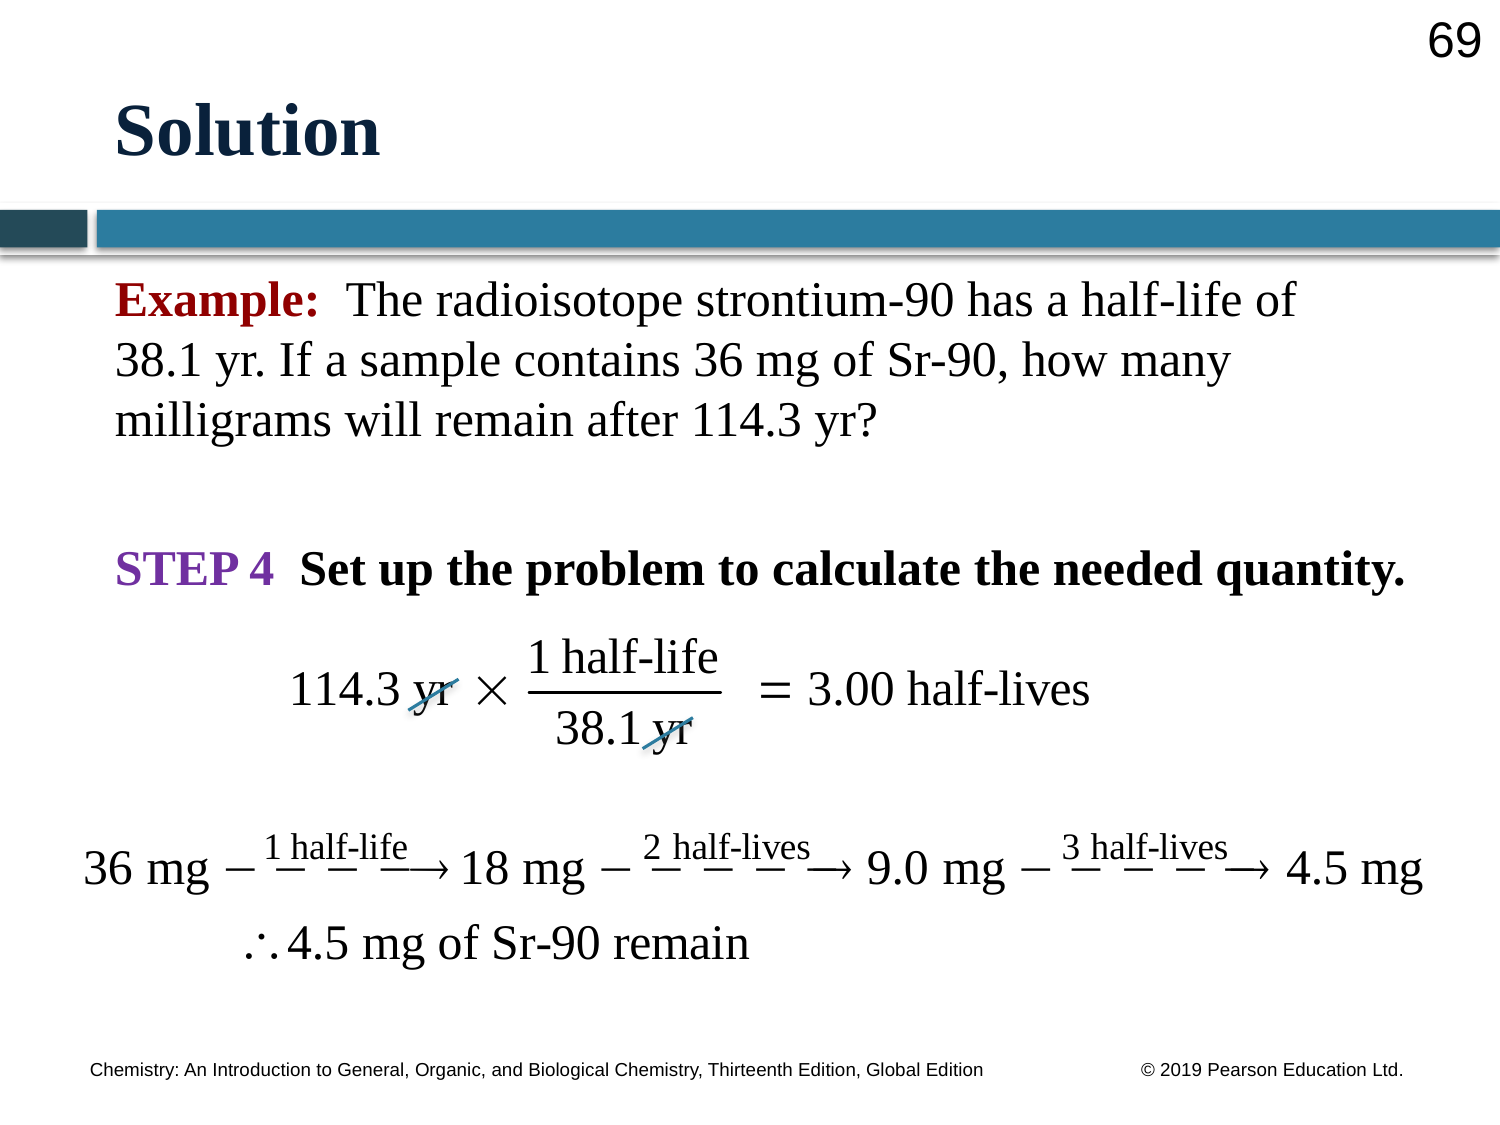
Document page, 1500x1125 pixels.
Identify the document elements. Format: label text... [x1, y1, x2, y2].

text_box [642, 717, 694, 749]
slide_number 69 [1412, 0, 1500, 41]
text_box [286, 625, 1100, 764]
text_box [407, 678, 459, 711]
list Example: The radioisotope strontium-90 has a half-life of 38.1 yr. If a sample contains 36 mg of Sr-90, how many milligrams will remain after 114.3 yr? STEP 4 Set up the problem to calculate the needed quantity. [99, 258, 1463, 1084]
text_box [76, 821, 1433, 980]
title Solution [99, 49, 1500, 201]
